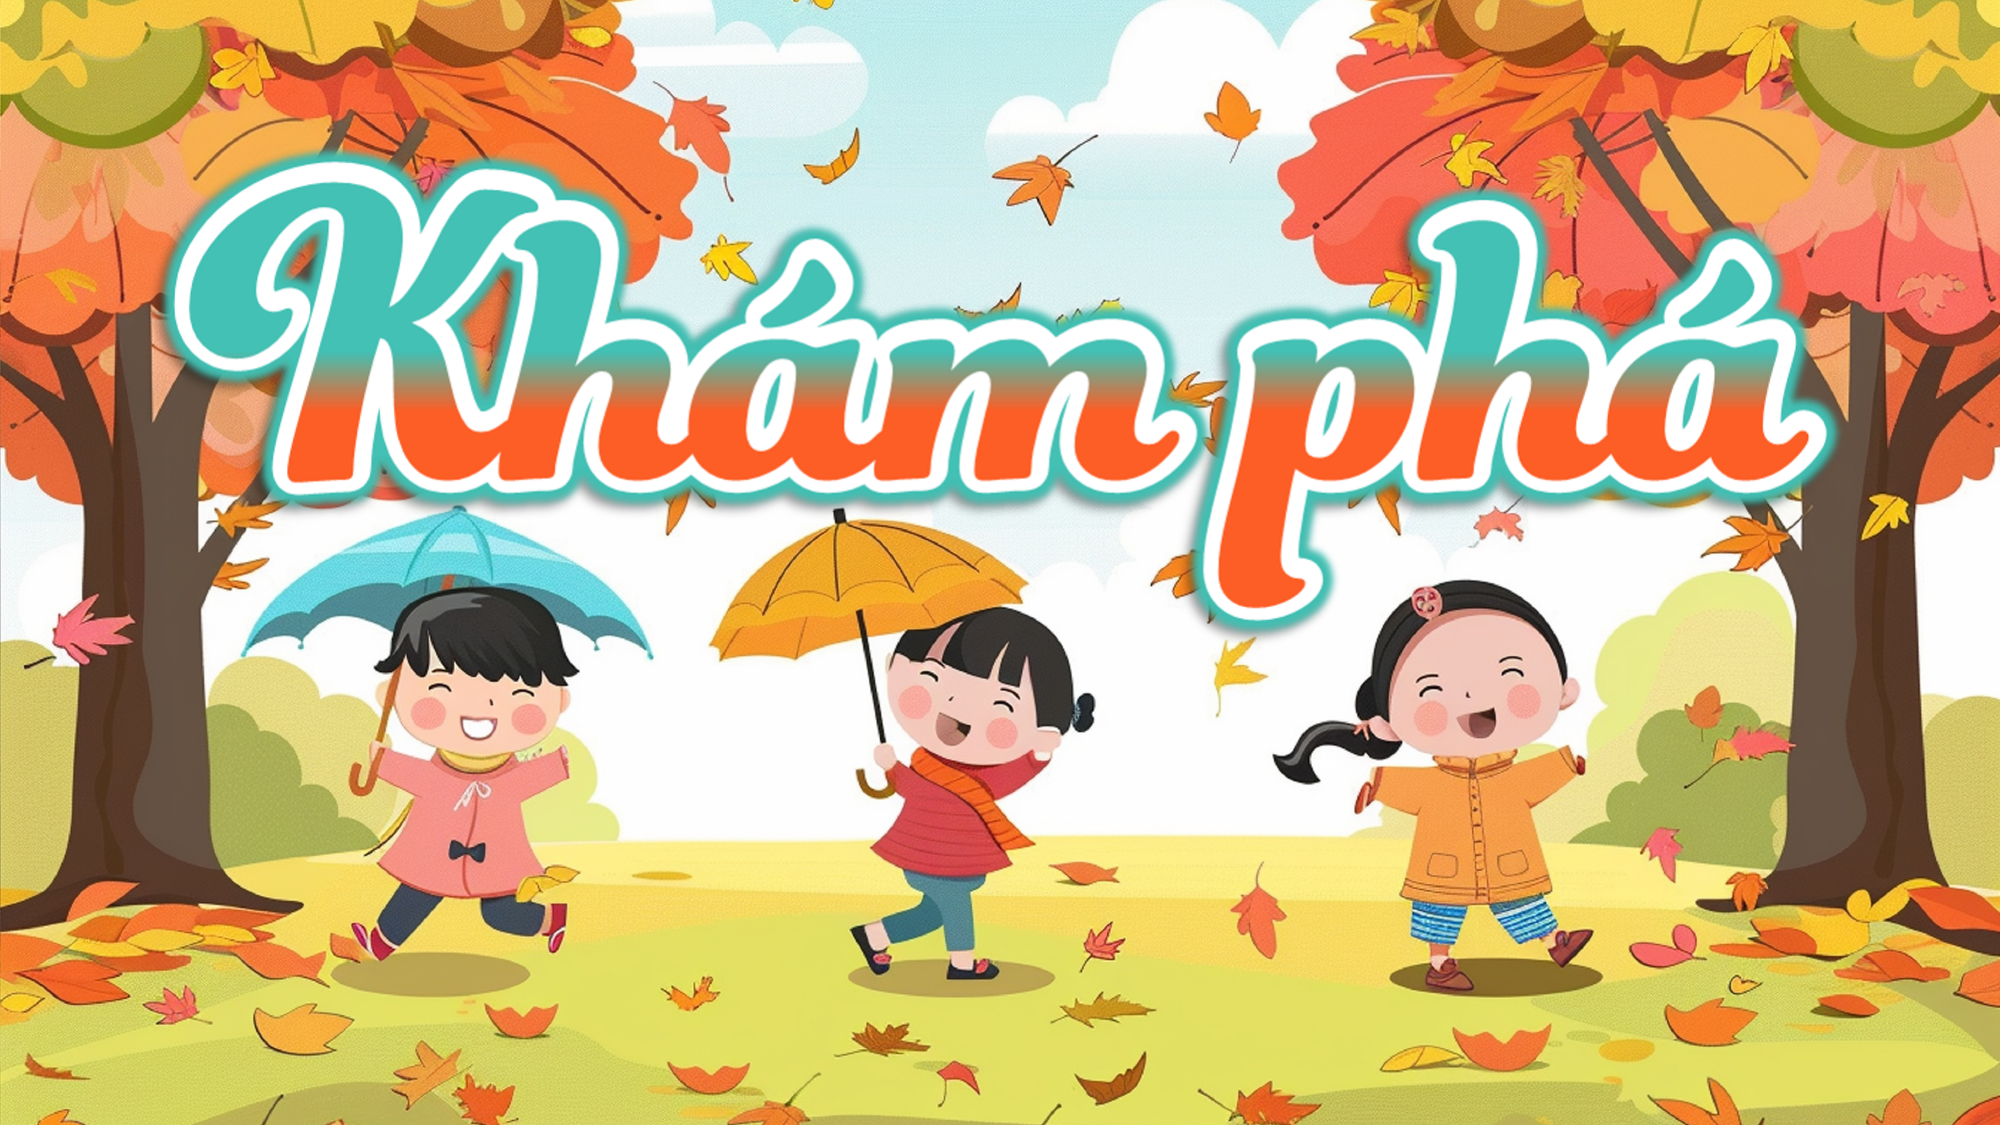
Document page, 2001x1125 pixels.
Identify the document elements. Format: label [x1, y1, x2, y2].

list [0, 0, 2000, 1125]
picture [134, 85, 1855, 672]
